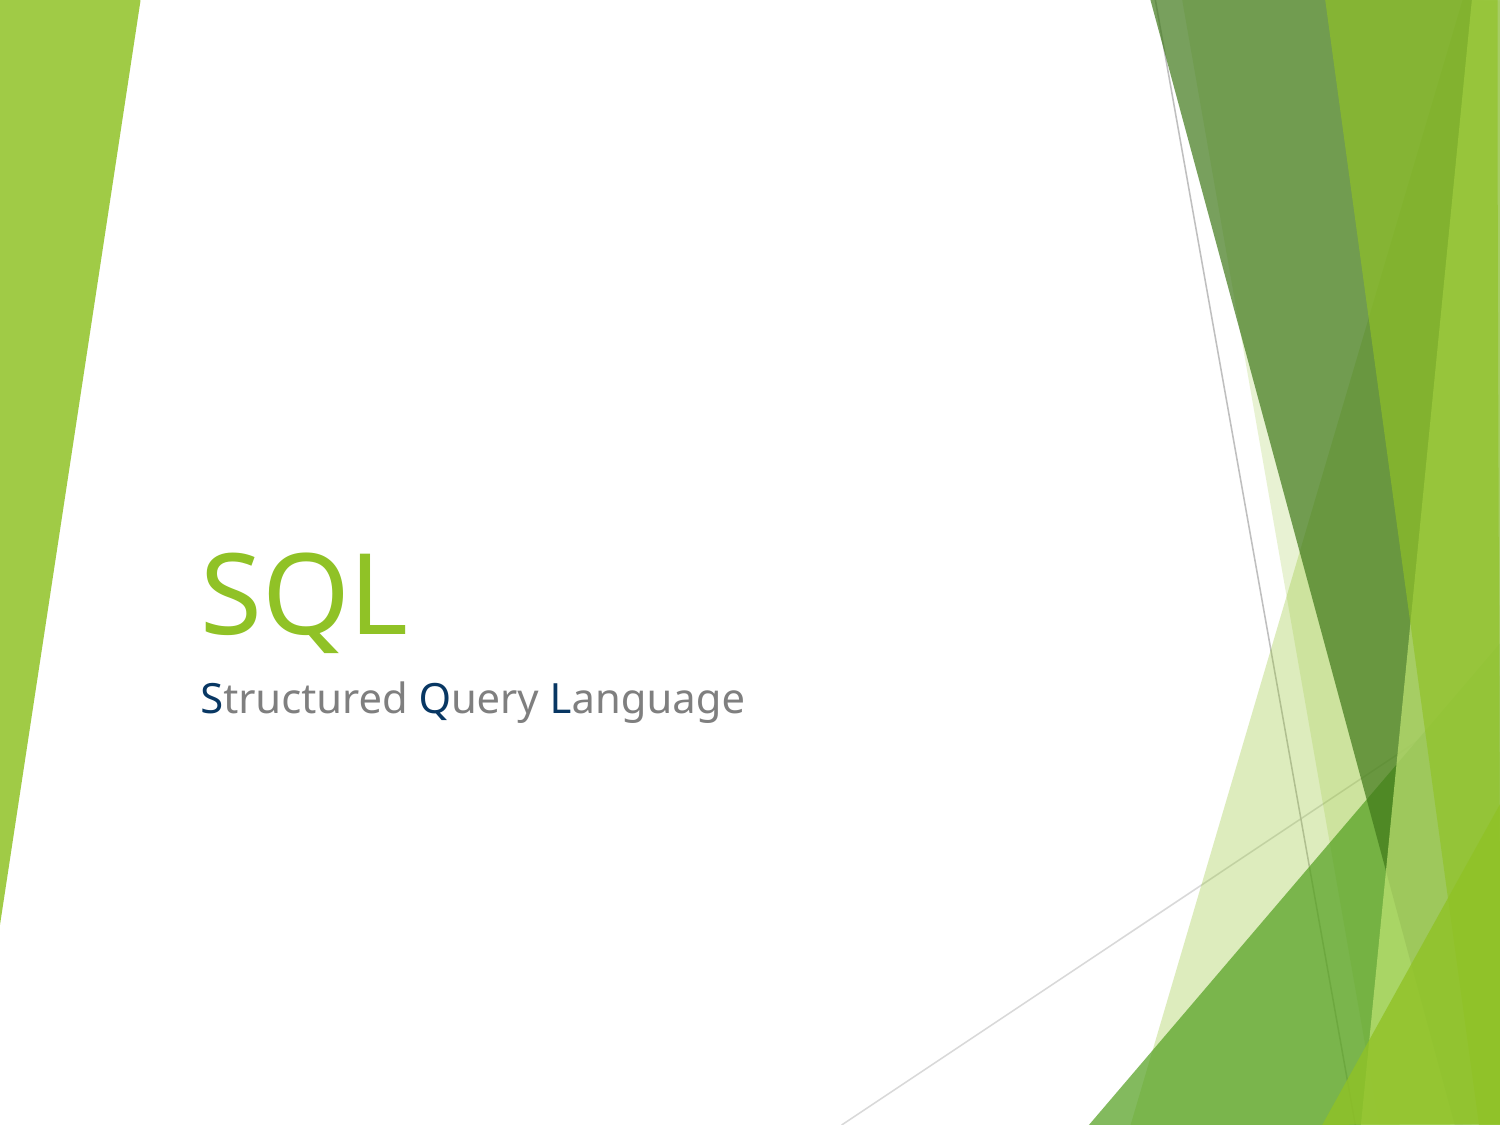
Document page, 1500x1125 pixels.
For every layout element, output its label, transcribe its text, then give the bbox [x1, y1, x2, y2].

title SQL [185, 394, 1142, 664]
subtitle Structured Query Language Path from Unorganized to Organized…. [185, 664, 1142, 845]
